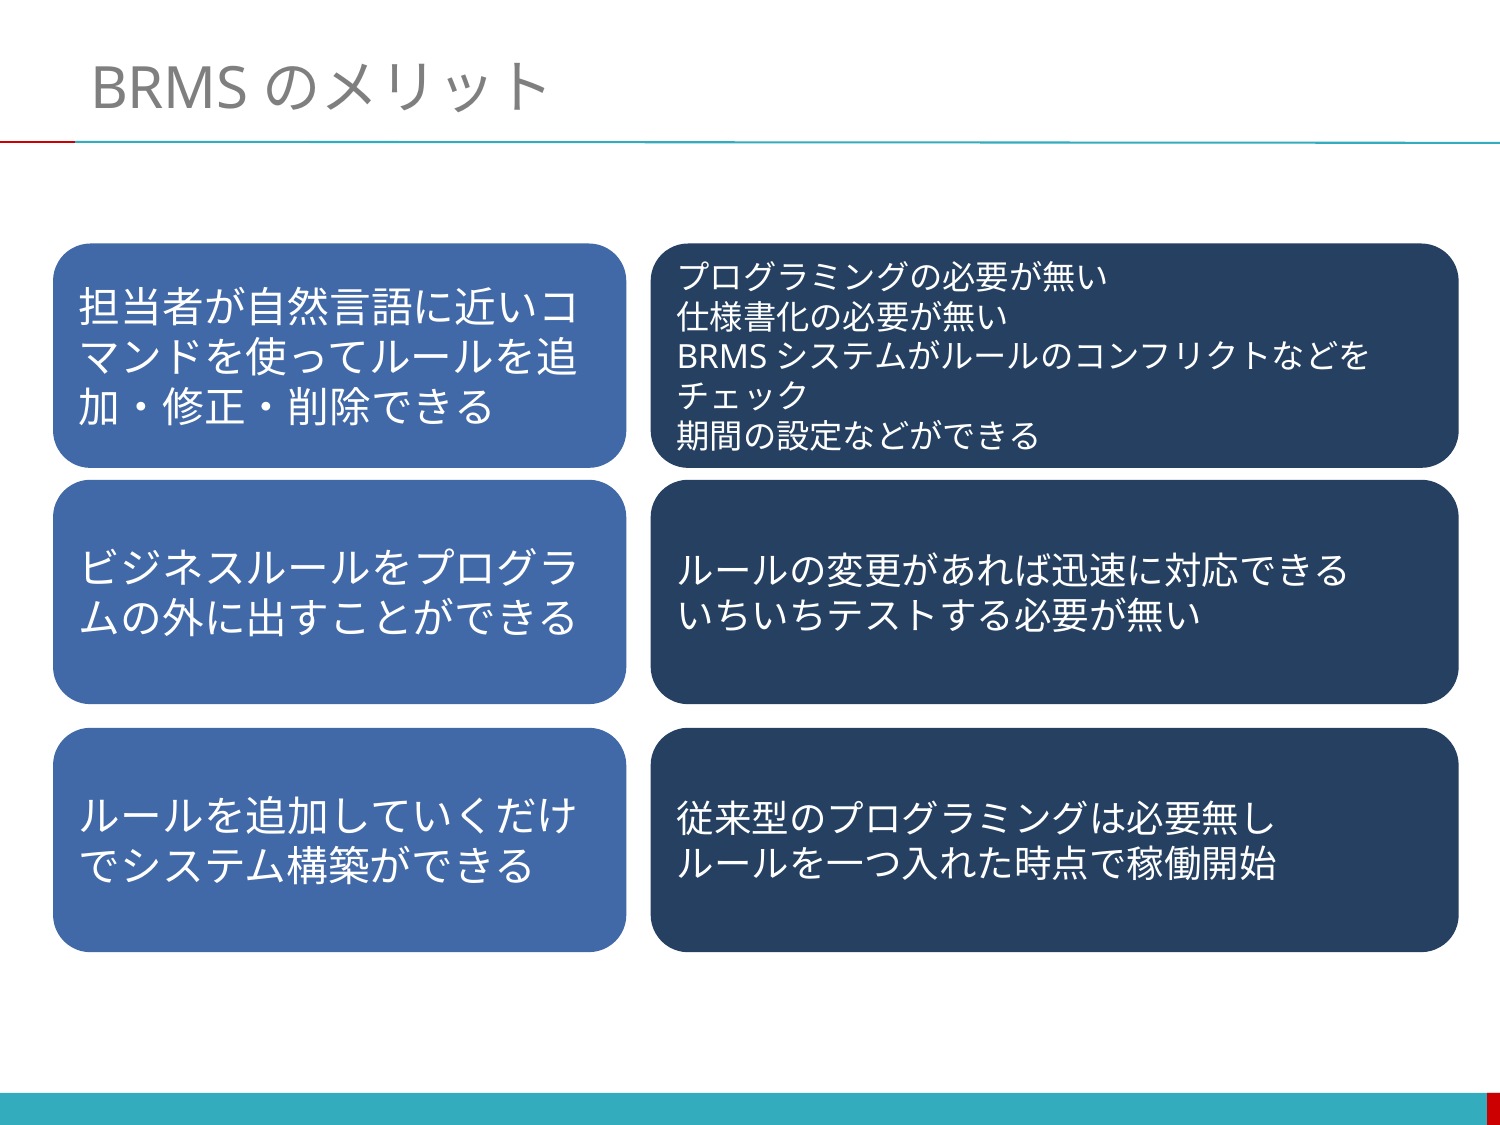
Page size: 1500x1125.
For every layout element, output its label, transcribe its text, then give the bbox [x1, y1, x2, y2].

text_box ルールを追加していくだけでシステム構築ができる [53, 727, 627, 953]
text_box ルールの変更があれば迅速に対応できる いちいちテストする必要が無い [650, 479, 1459, 705]
text_box 担当者が自然言語に近いコマンドを使ってルールを追加・修正・削除できる [53, 243, 627, 468]
text_box ビジネスルールをプログラムの外に出すことができる [53, 479, 627, 705]
text_box 従来型のプログラミングは必要無し ルールを一つ入れた時点で稼働開始 [650, 727, 1459, 953]
text_box プログラミングの必要が無い 仕様書化の必要が無い BRMSシステムがルールのコンフリクトなどをチェック 期間の設定などができる [650, 243, 1459, 468]
title BRMSのメリット [75, 51, 1500, 120]
